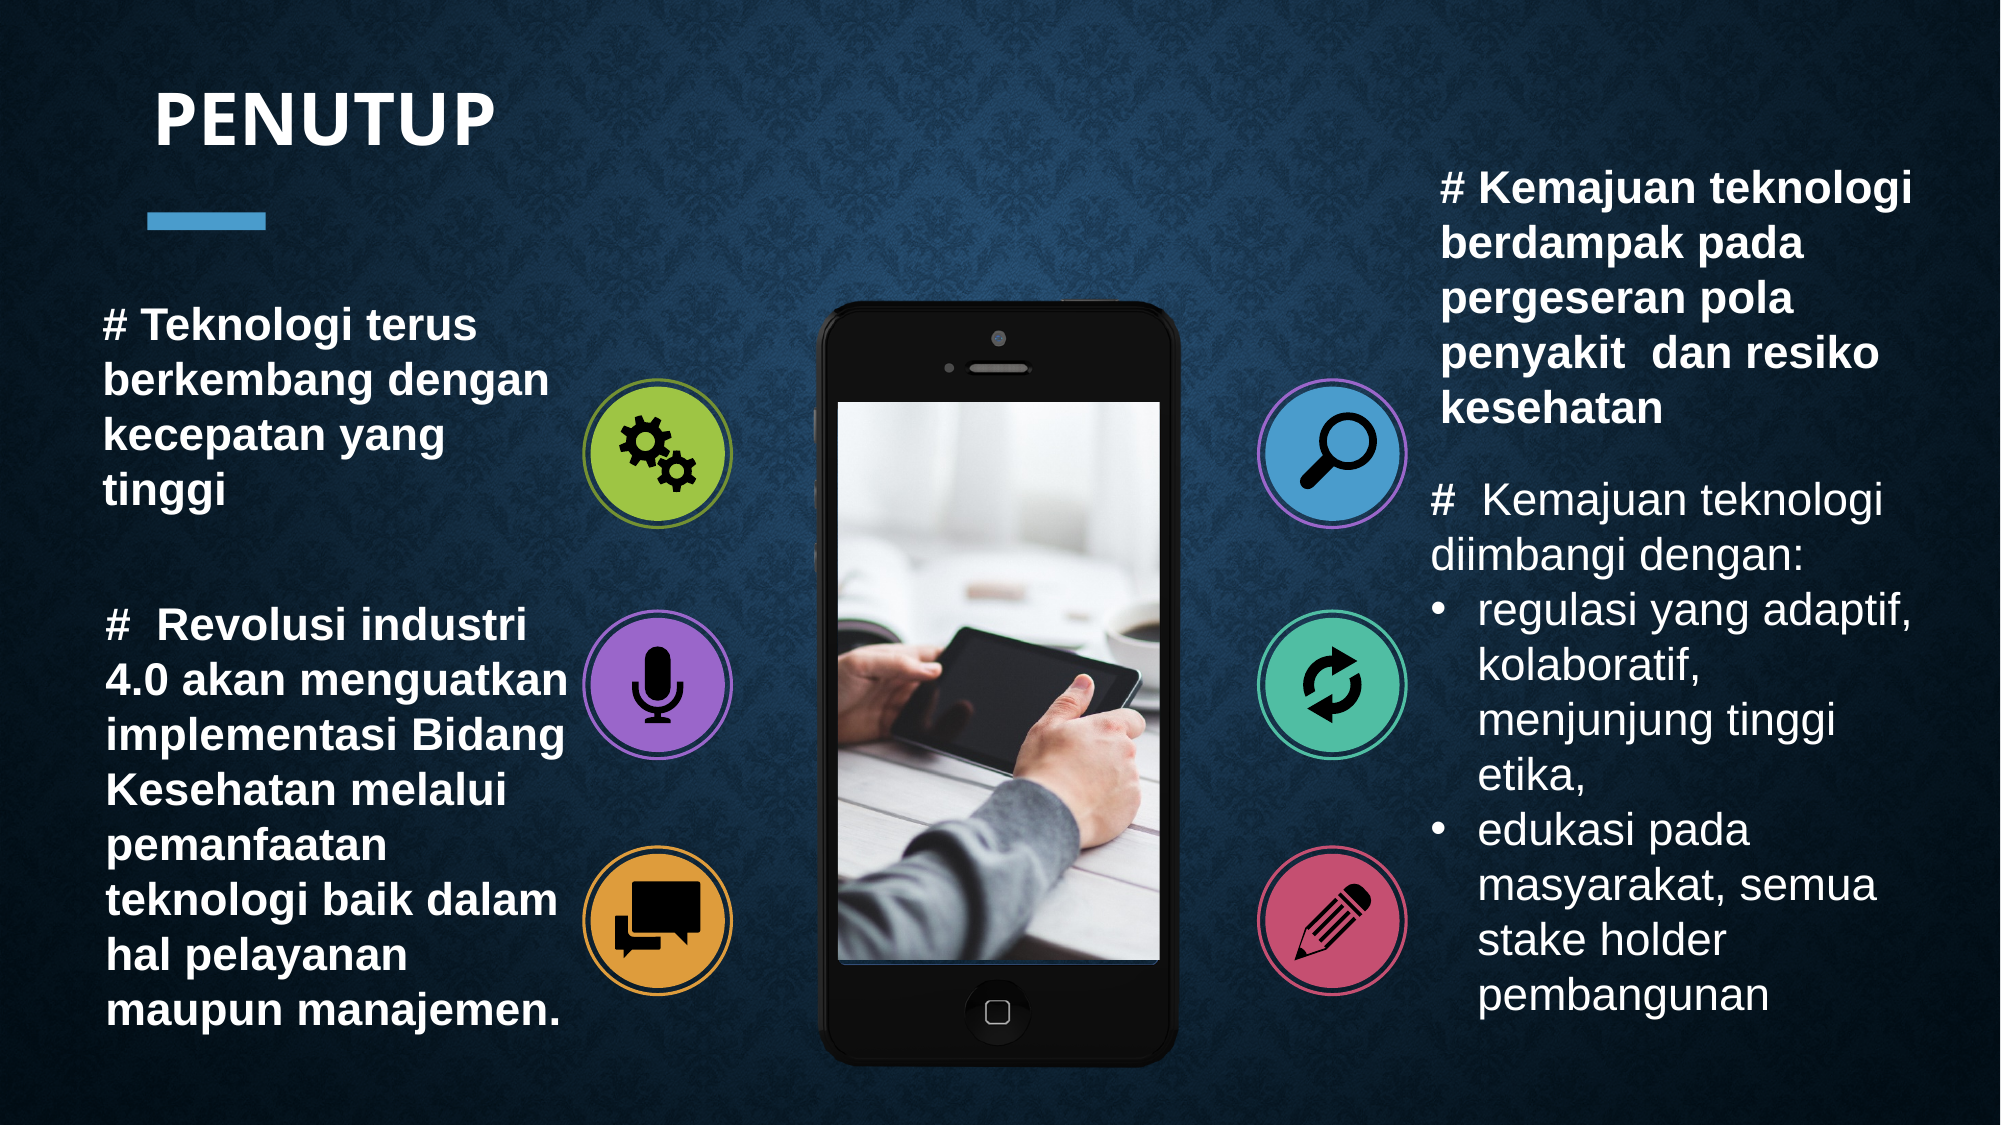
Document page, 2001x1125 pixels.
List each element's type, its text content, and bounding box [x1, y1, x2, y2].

text_box # Kemajuan teknologi diimbangi dengan: regulasi yang adaptif, kolaboratif, menjunjung tinggi etika, edukasi pada masyarakat, semua stake holder pembangunan [1400, 462, 1949, 1027]
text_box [1293, 411, 1378, 962]
text_box # Teknologi terus berkembang dengan kecepatan yang tinggi [87, 287, 575, 523]
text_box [614, 414, 701, 959]
title PENUTUP [137, 45, 1863, 199]
picture [795, 278, 1205, 1092]
text_box # Revolusi industri 4.0 akan menguatkan implementasi Bidang Kesehatan melalui pemanfaatan teknologi baik dalam hal pelayanan maupun manajemen. [74, 587, 600, 1042]
text_box # Kemajuan teknologi berdampak pada pergeseran pola penyakit dan resiko kesehatan [1424, 149, 1950, 440]
